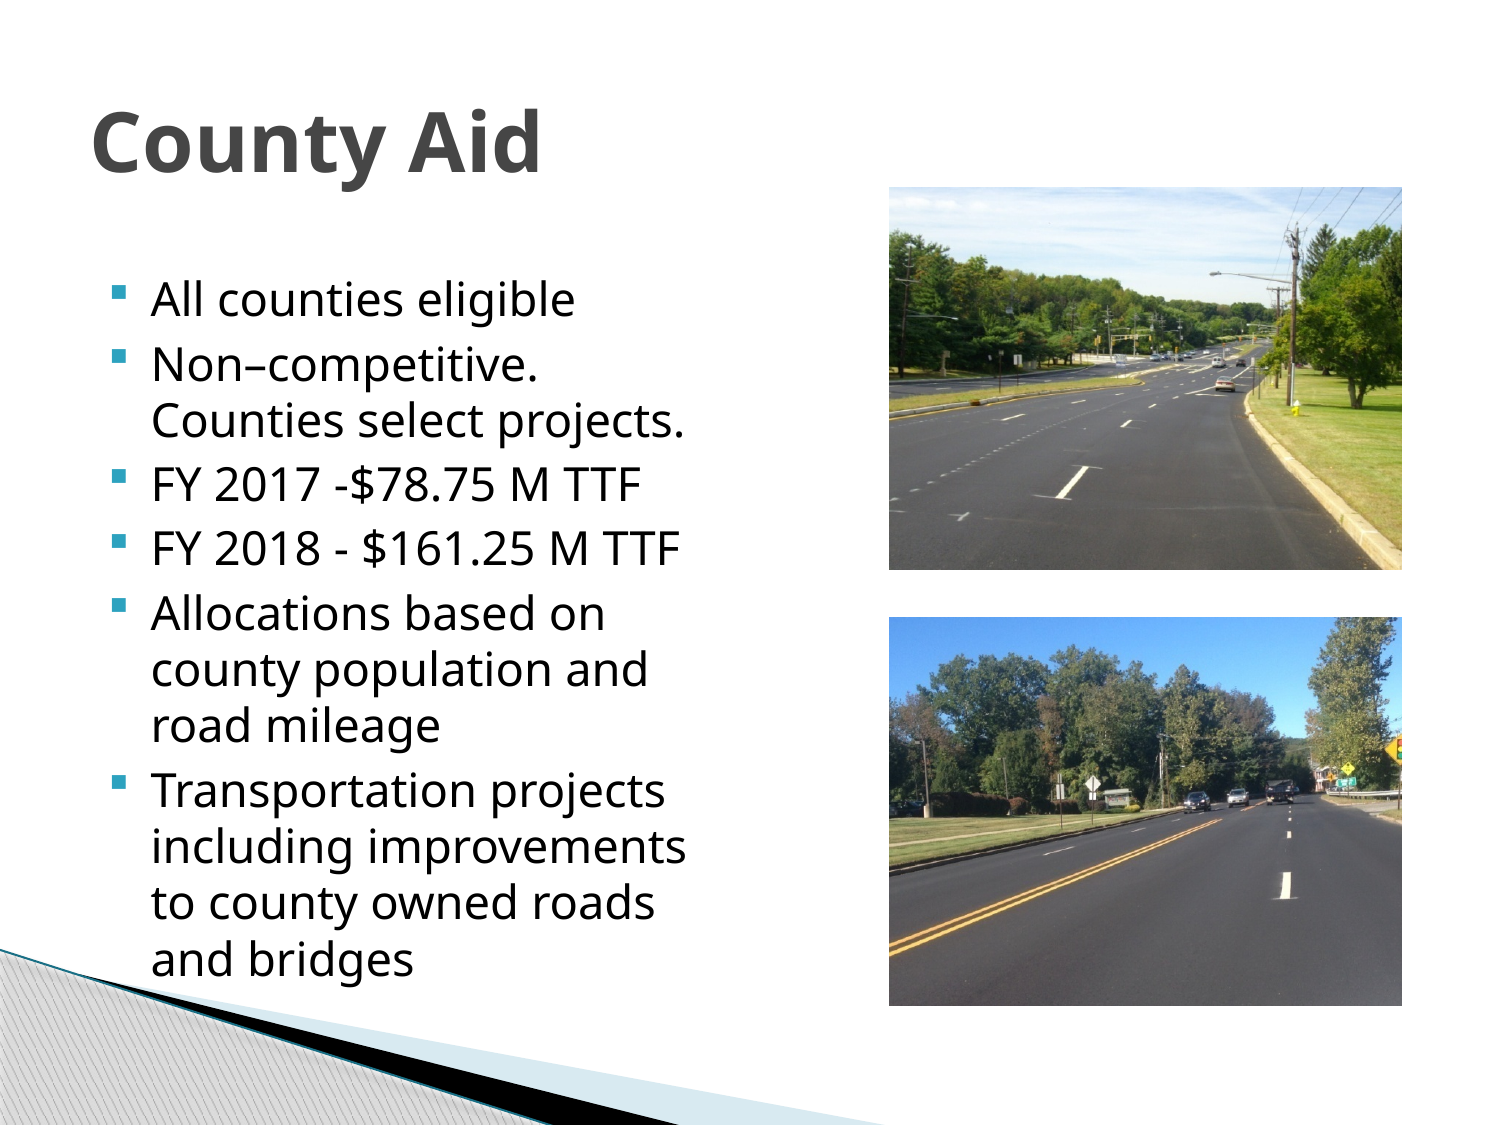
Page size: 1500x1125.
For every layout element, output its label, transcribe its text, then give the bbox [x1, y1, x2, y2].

title County Aid [75, 45, 1425, 233]
picture [888, 617, 1402, 1006]
list All counties eligible Non–competitive. Counties select projects. FY 2017 -$78.75 M TTF FY 2018 - $161.25 M TTF Allocations based on county population and road mileage Transportation projects including improvements to county owned roads and bridges [75, 262, 738, 1006]
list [888, 187, 1402, 570]
